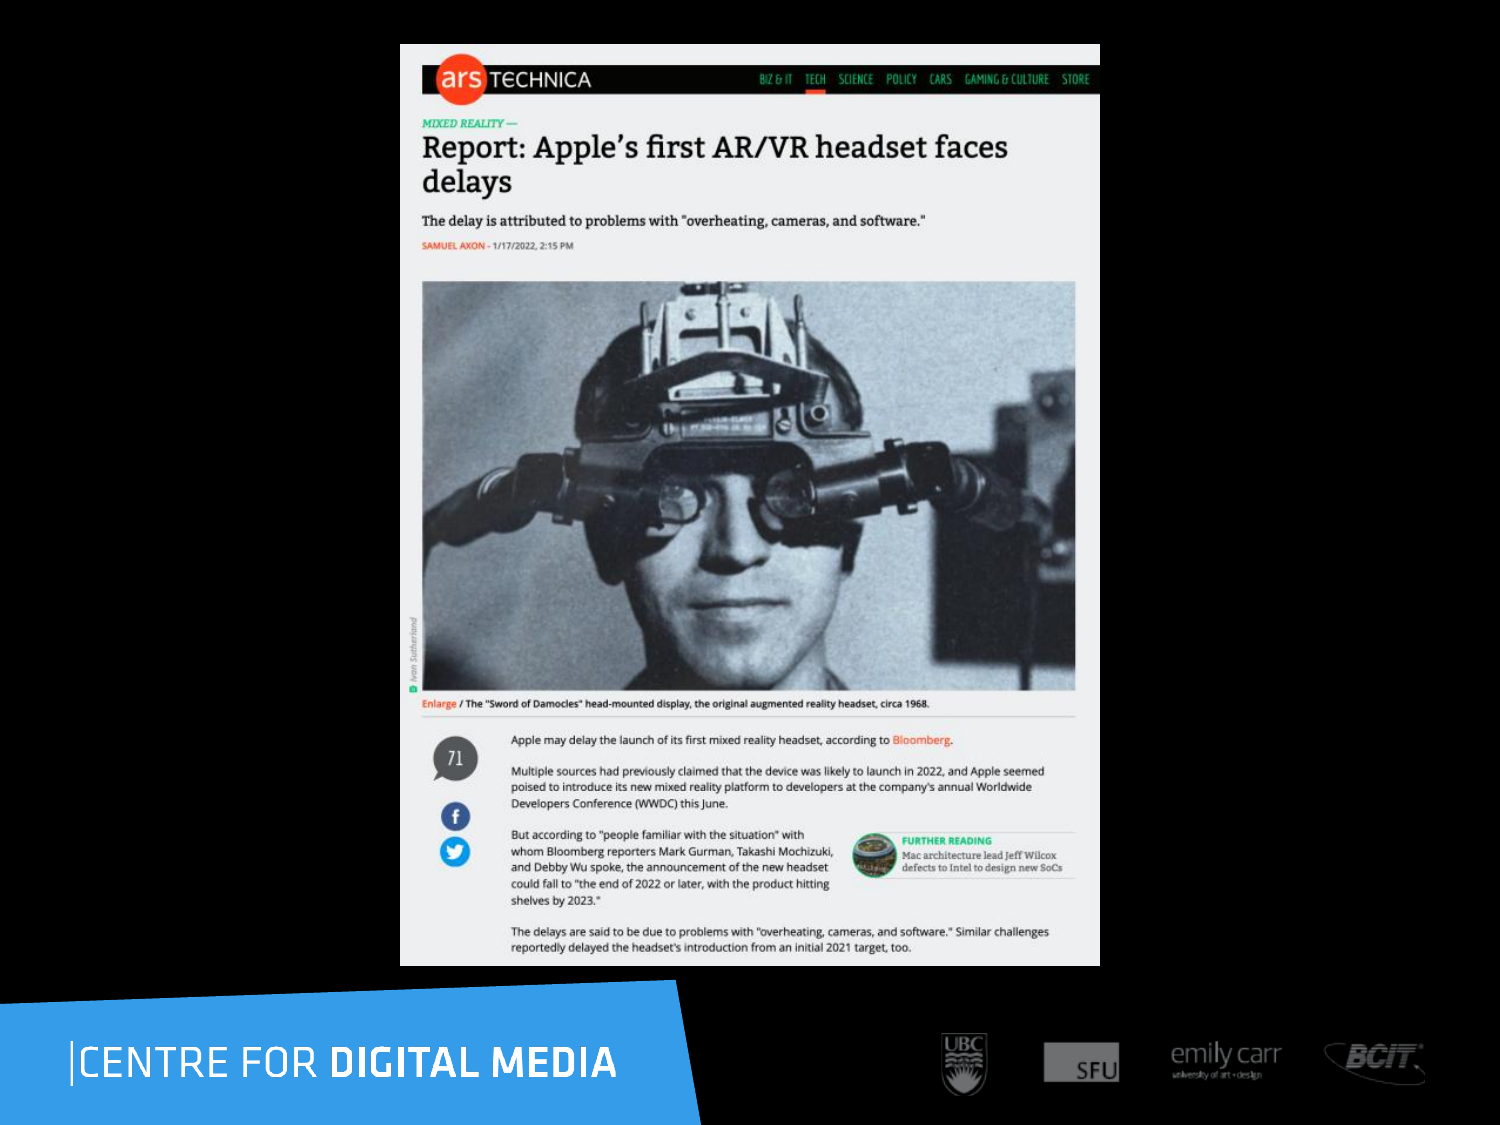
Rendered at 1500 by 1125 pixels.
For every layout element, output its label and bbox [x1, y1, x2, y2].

picture [400, 44, 1100, 966]
